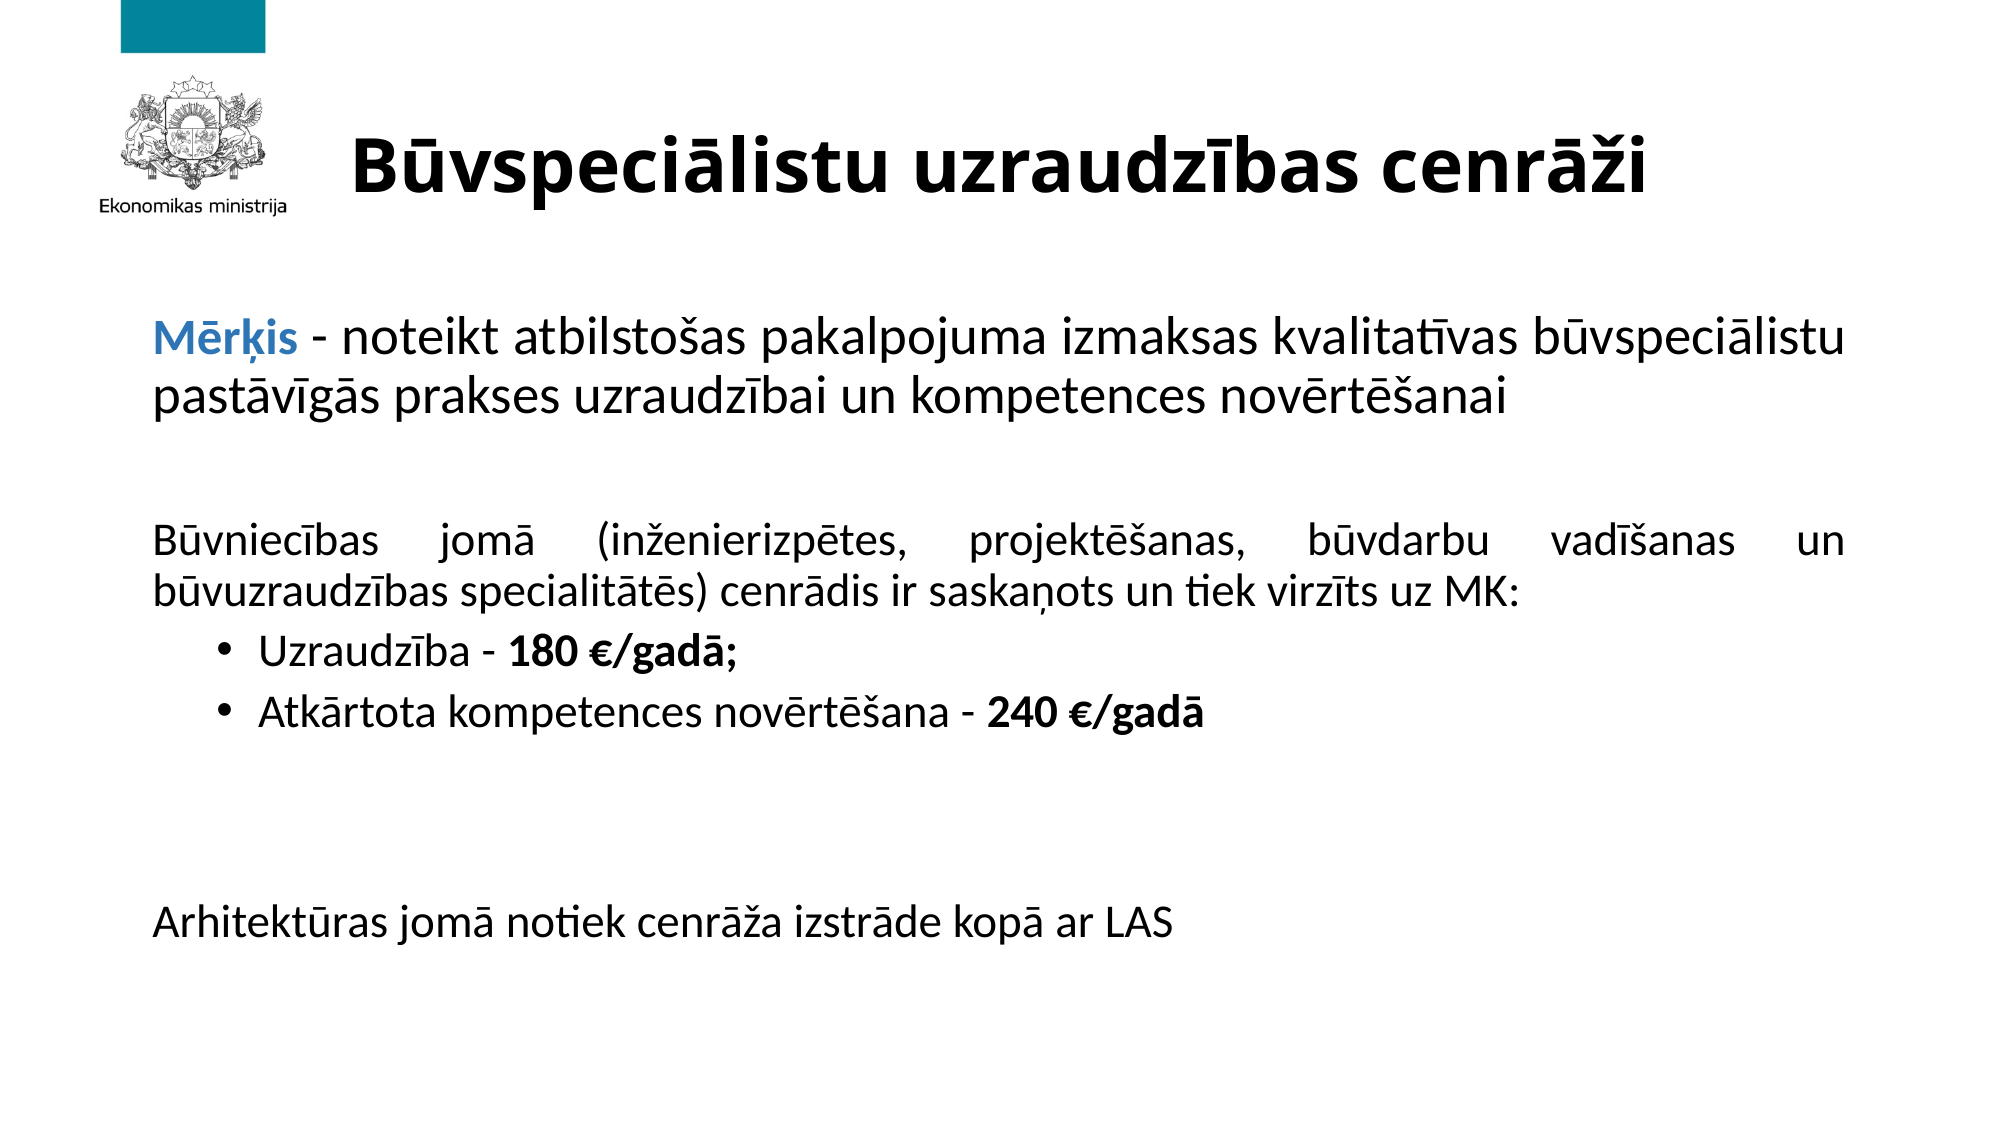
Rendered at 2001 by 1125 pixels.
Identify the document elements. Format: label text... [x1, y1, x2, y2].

title Būvspeciālistu uzraudzības cenrāži [137, 59, 1863, 278]
list Mērķis - noteikt atbilstošas pakalpojuma izmaksas kvalitatīvas būvspeciālistu pastāvīgās prakses uzraudzībai un kompetences novērtēšanai Būvniecības jomā (inženierizpētes, projektēšanas, būvdarbu vadīšanas un būvuzraudzības specialitātēs) cenrādis ir saskaņots un tiek virzīts uz MK: Uzraudzība - 180 €/gadā; Atkārtota kompetences novērtēšana - 240 €/gadā Arhitektūras jomā notiek cenrāža izstrāde kopā ar LAS [137, 299, 1863, 1014]
picture [48, 0, 338, 321]
